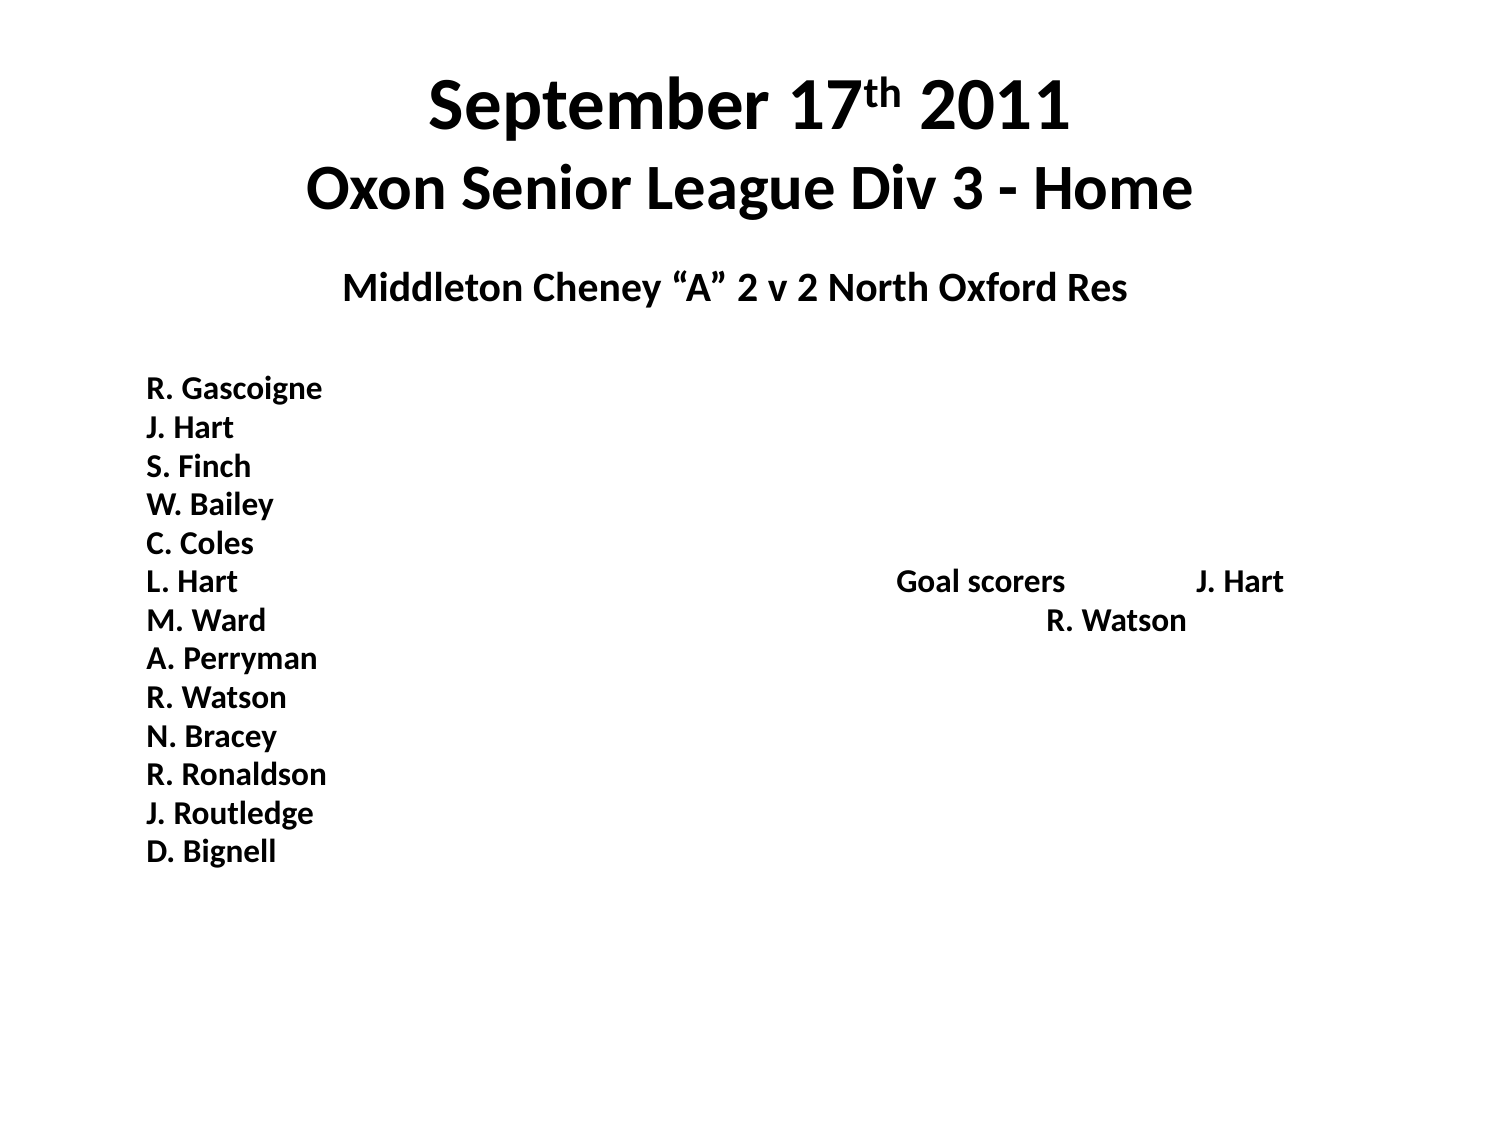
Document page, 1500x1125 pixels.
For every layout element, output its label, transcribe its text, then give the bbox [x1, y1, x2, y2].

list Middleton Cheney “A” 2 v 2 North Oxford Res R. Gascoigne J. Hart S. Finch W. Bailey C. Coles L. Hart Goal scorers J. Hart M. Ward R. Watson A. Perryman R. Watson N. Bracey R. Ronaldson J. Routledge D. Bignell [75, 262, 1425, 1005]
title September 17th 2011 Oxon Senior League Div 3 - Home [75, 45, 1425, 233]
